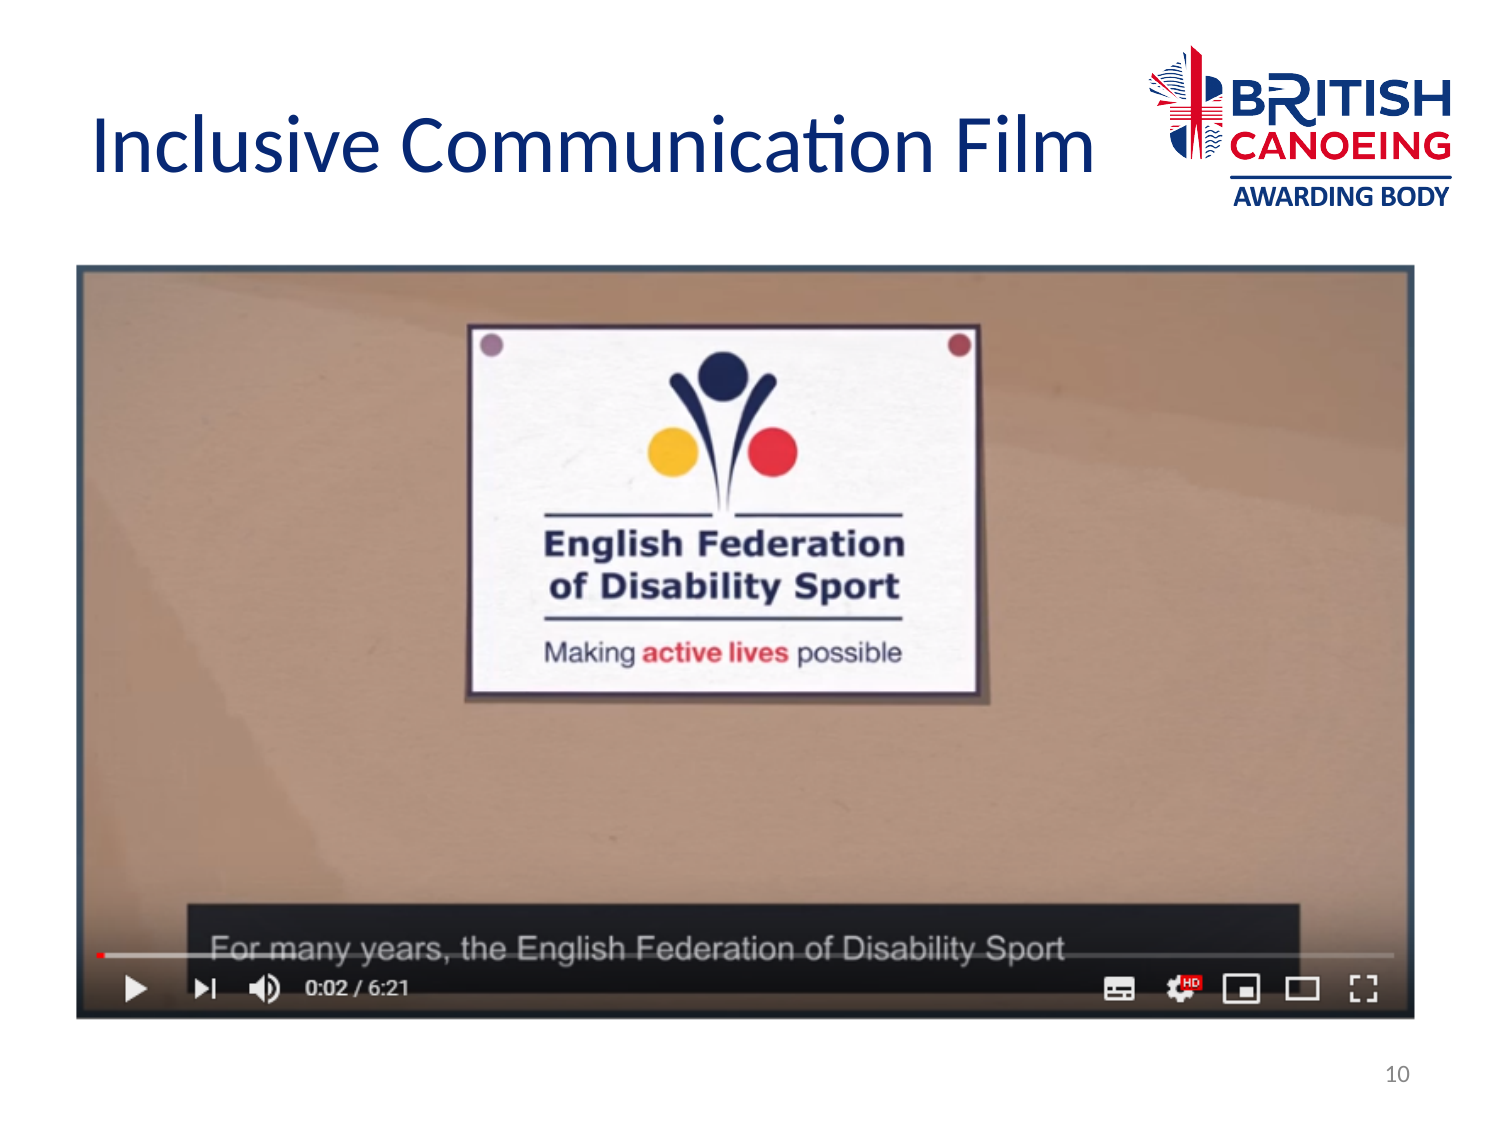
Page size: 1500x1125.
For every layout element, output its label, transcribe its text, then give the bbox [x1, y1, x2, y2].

title Inclusive Communication Film [75, 45, 1425, 233]
picture [74, 262, 1426, 1028]
slide_number 10 [1074, 1042, 1425, 1103]
picture [1425, 45, 1452, 223]
